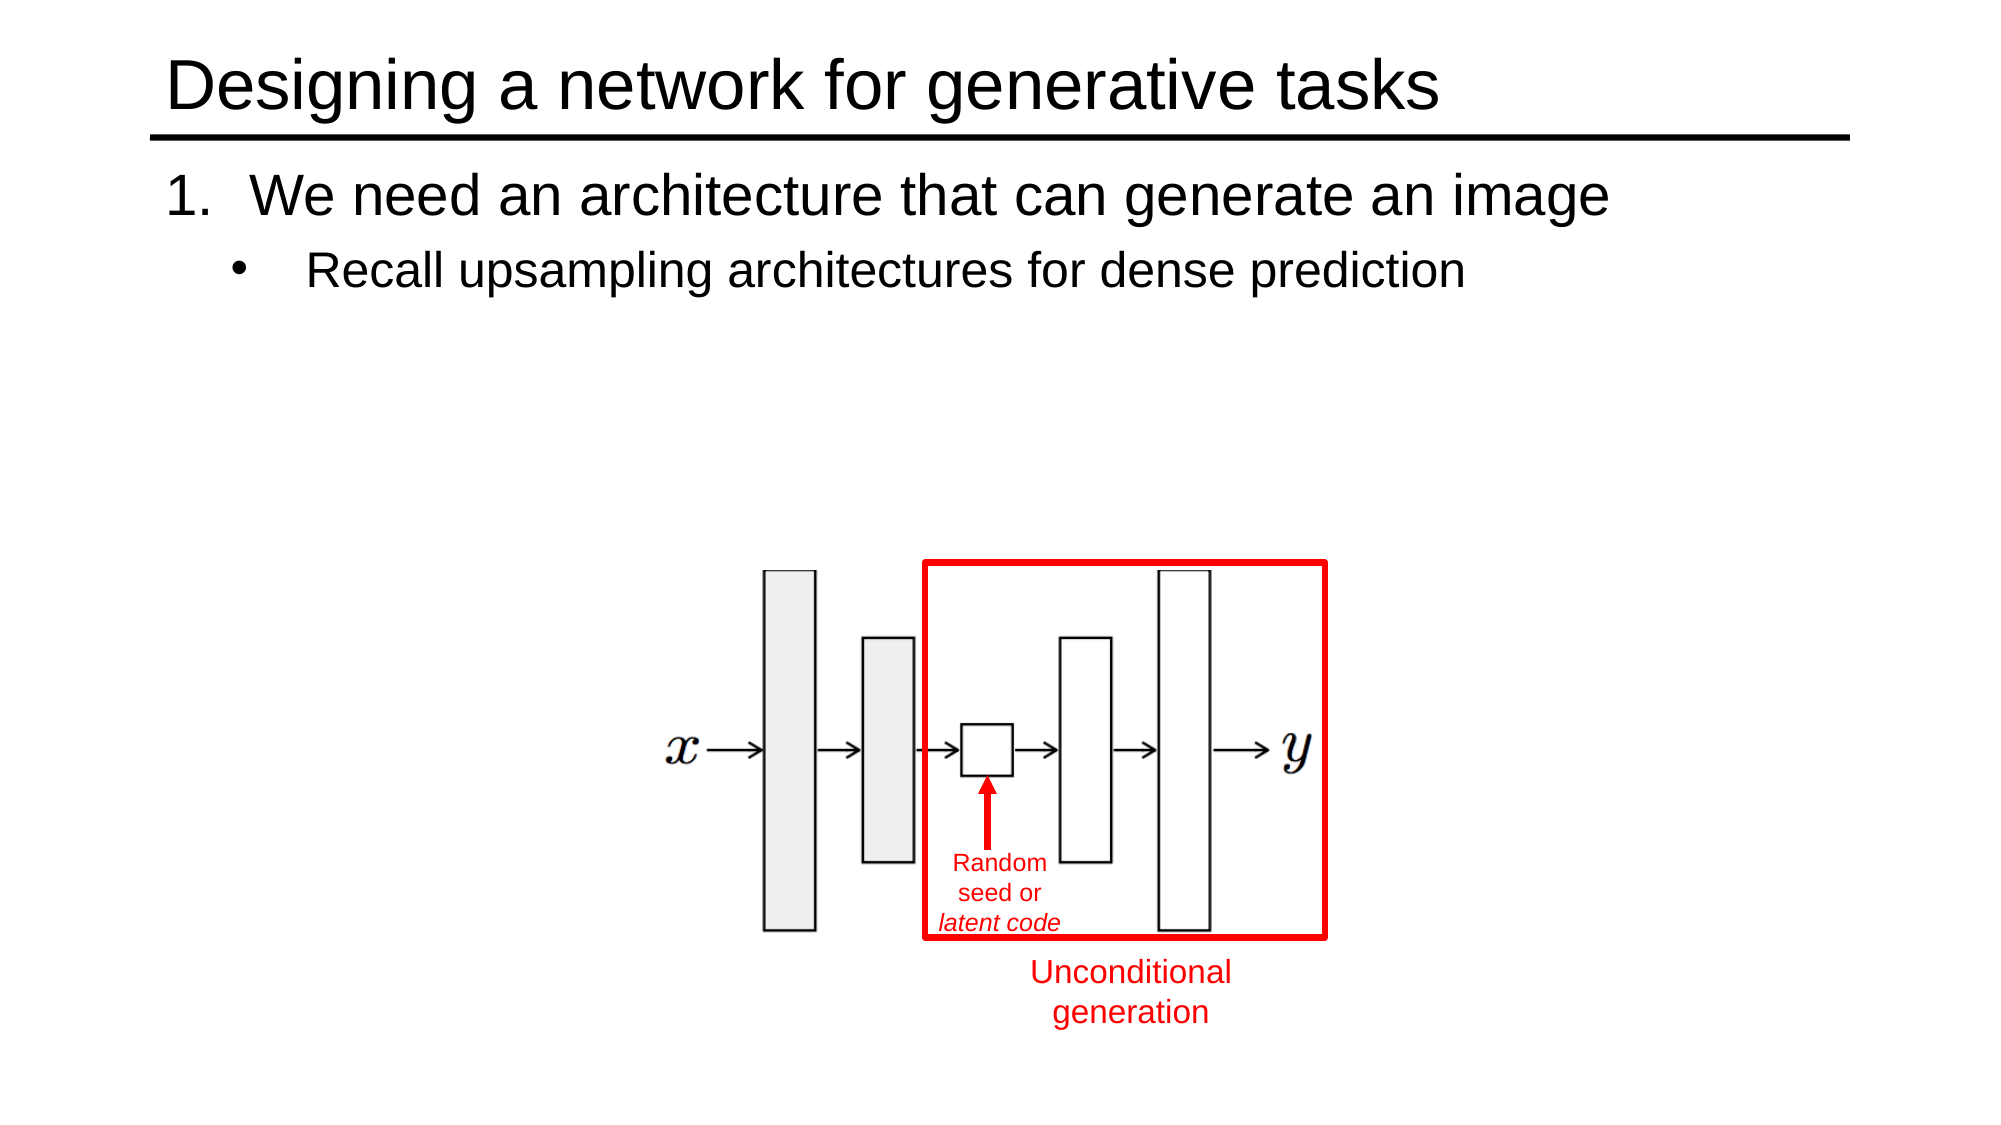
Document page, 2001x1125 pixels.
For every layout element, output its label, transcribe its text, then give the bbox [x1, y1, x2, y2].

title Designing a network for generative tasks [149, 12, 1851, 149]
text_box [924, 562, 1325, 568]
picture [662, 569, 1351, 1052]
list We need an architecture that can generate an image Recall upsampling architectures for dense prediction [149, 149, 1851, 1013]
